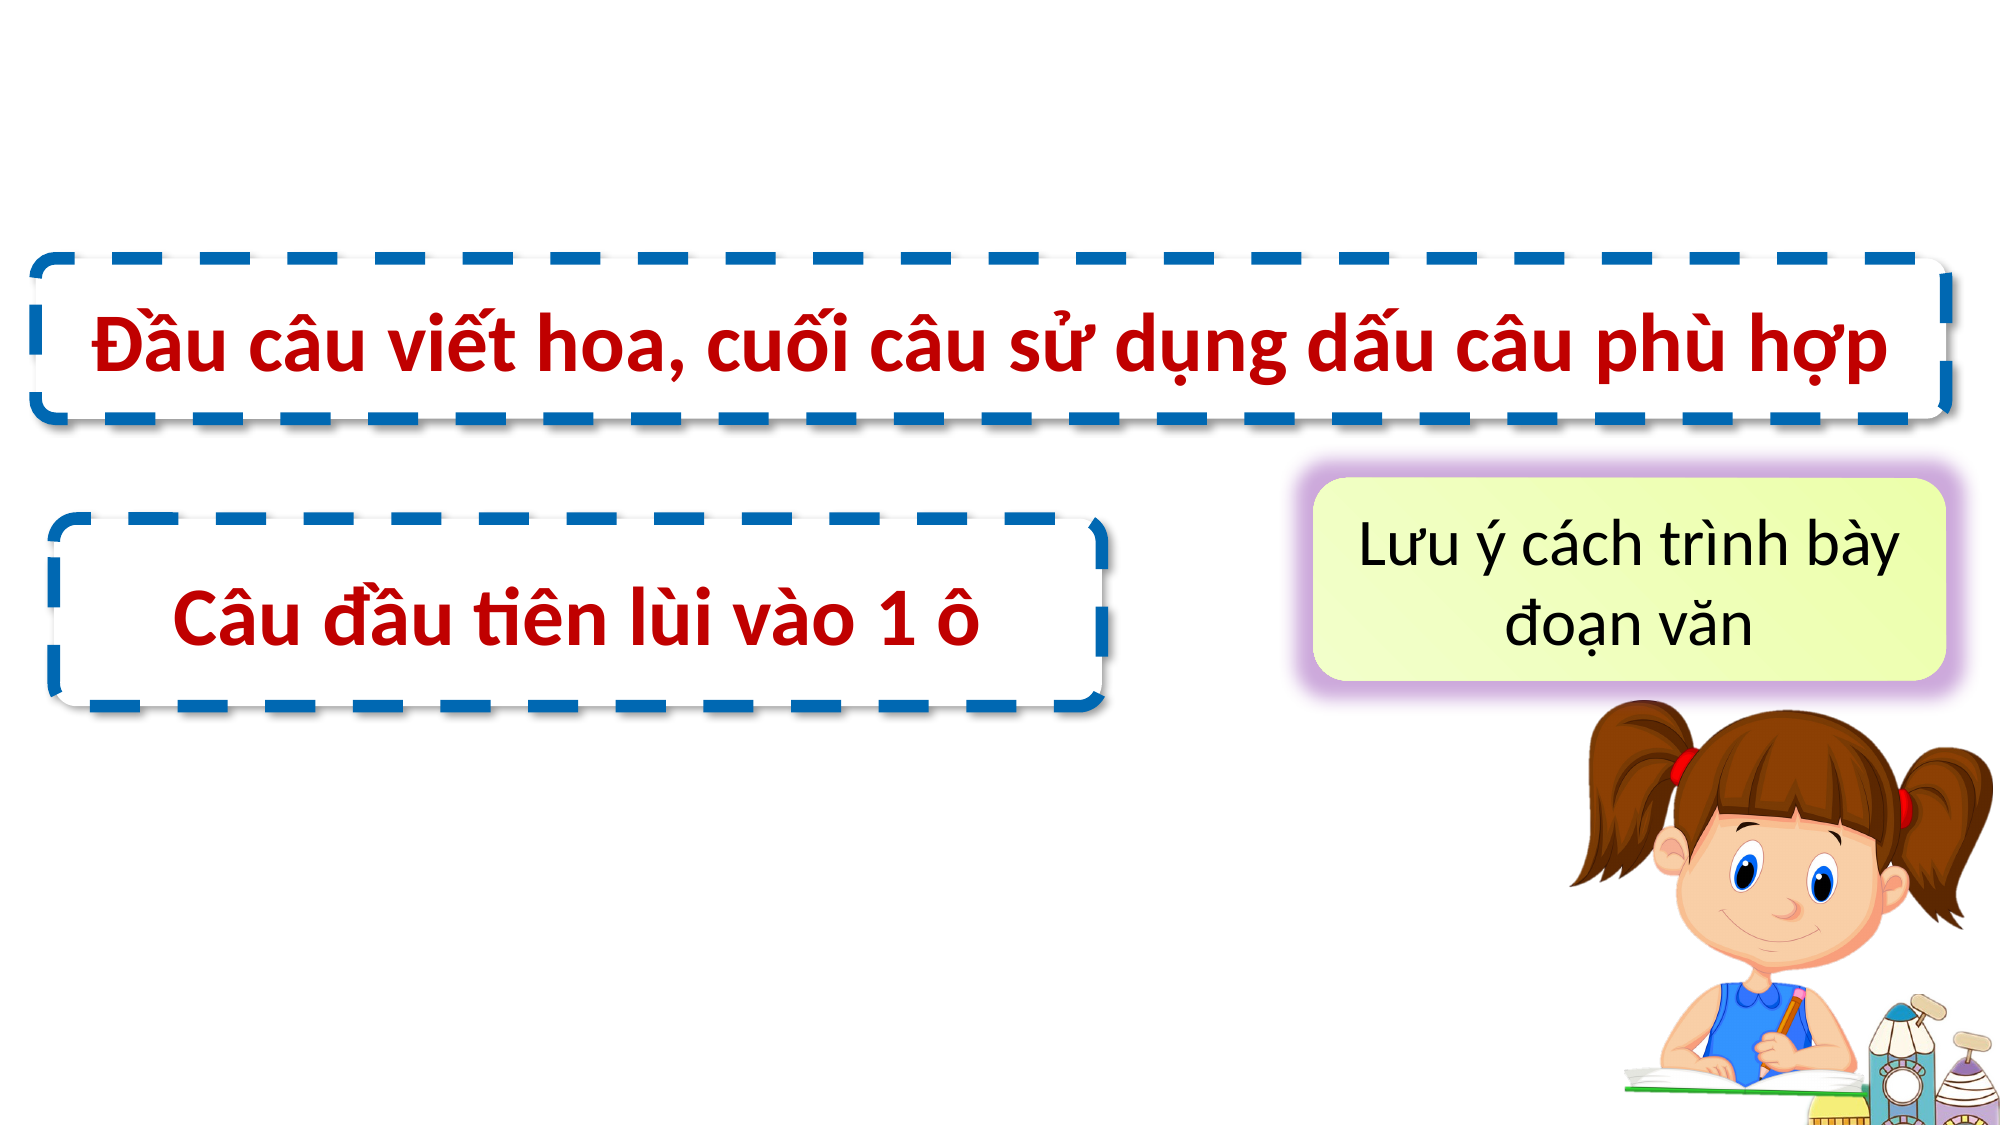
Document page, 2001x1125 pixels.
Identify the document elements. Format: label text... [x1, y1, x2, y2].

text_box Lưu ý cách trình bày đoạn văn [1313, 477, 1947, 681]
picture [1567, 700, 2000, 1125]
text_box Câu đầu tiên lùi vào 1 ô [53, 518, 1102, 707]
text_box Đầu câu viết hoa, cuối câu sử dụng dấu câu phù hợp [35, 258, 1947, 419]
